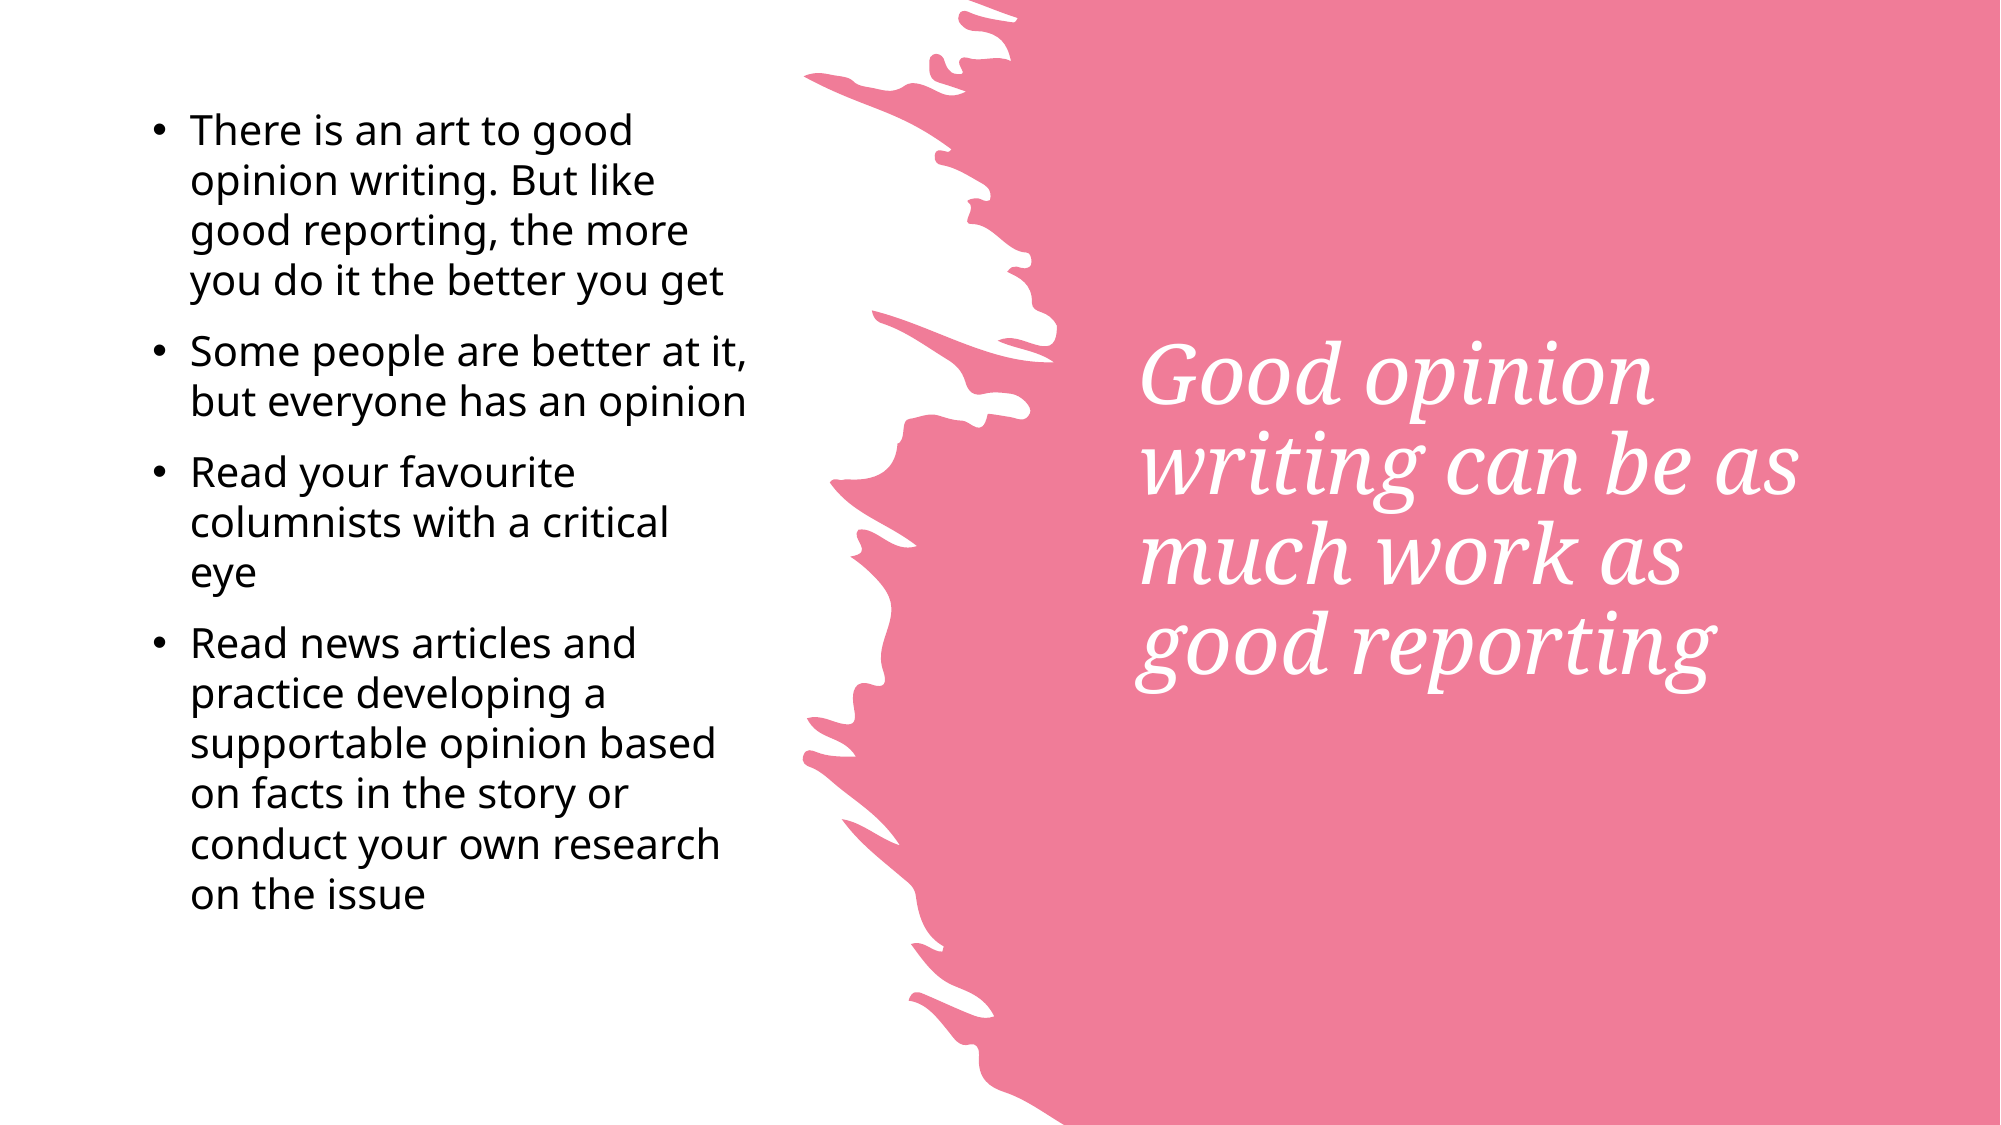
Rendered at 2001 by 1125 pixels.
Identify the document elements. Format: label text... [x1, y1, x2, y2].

title Good opinion writing can be as much work as good reporting [1123, 174, 1863, 951]
list There is an art to good opinion writing. But like good reporting, the more you do it the better you get Some people are better at it, but everyone has an opinion Read your favourite columnists with a critical eye Read news articles and practice developing a supportable opinion based on facts in the story or conduct your own research on the issue [137, 28, 764, 1064]
text_box [801, 0, 2000, 1125]
text_box [0, 0, 1060, 1125]
